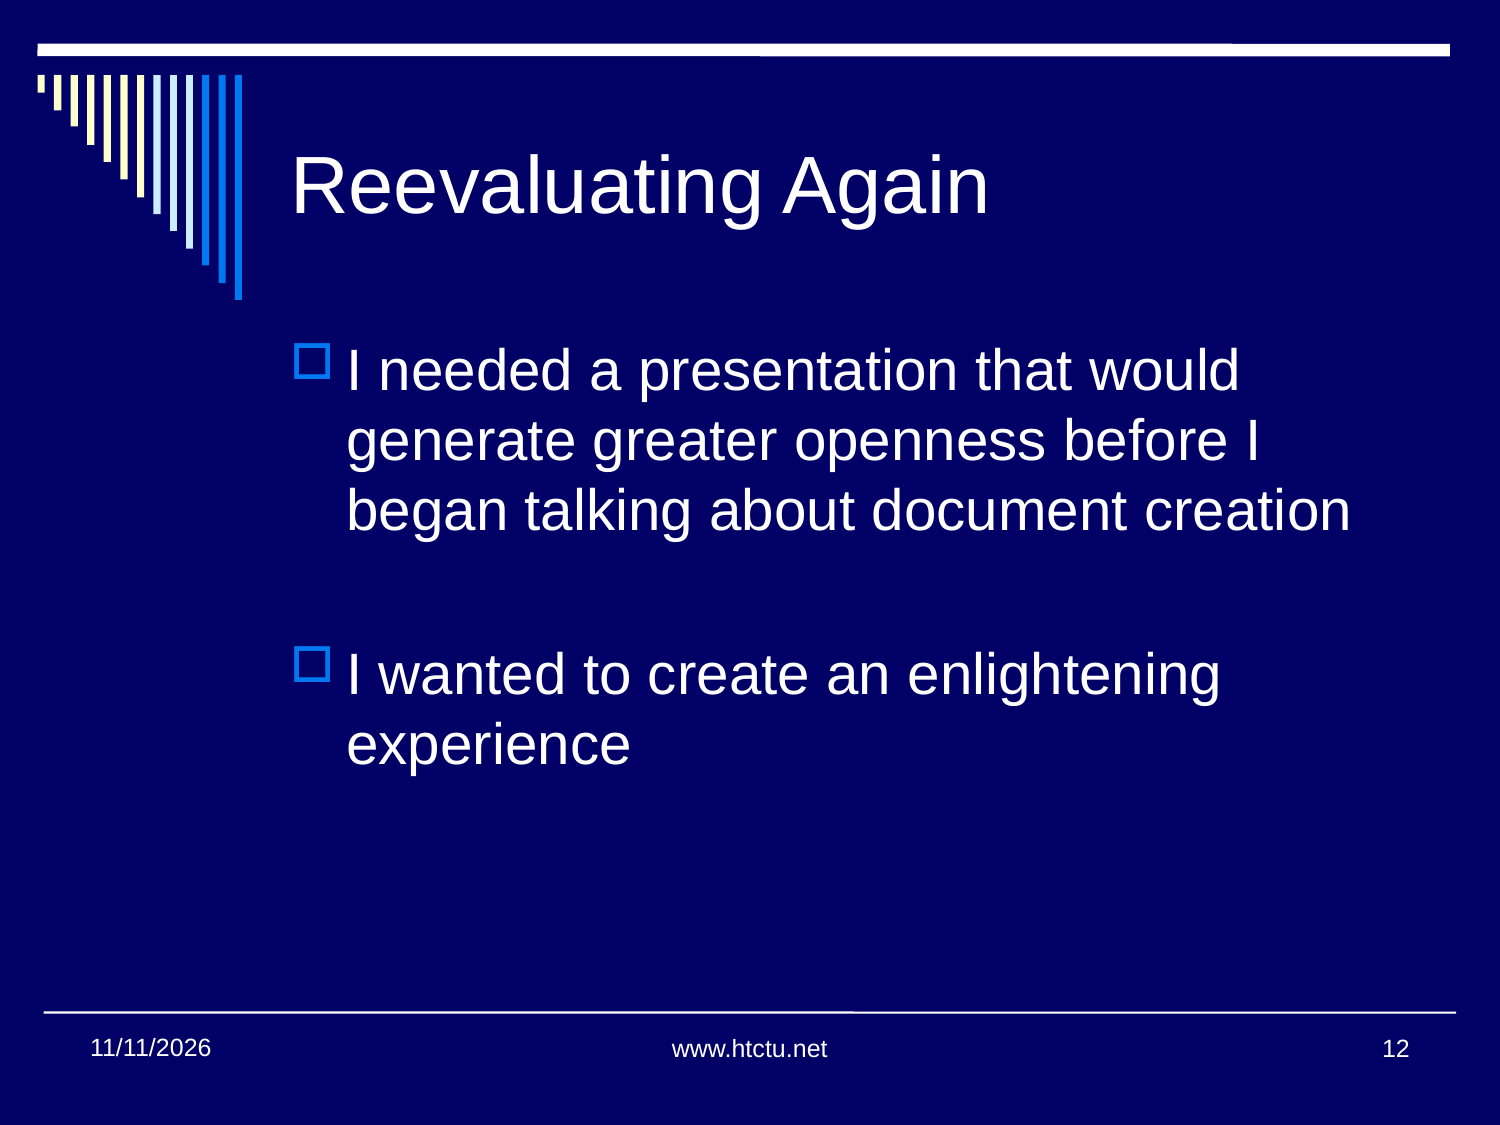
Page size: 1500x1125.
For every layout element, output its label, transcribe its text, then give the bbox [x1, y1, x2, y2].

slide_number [74, 1024, 426, 1103]
list I needed a presentation that would generate greater openness before I began talking about document creation I wanted to create an enlightening experience [274, 324, 1426, 1001]
footer www.htctu.net [512, 1024, 988, 1101]
title Reevaluating Again [274, 74, 1426, 288]
slide_number 12 [1074, 1024, 1426, 1101]
